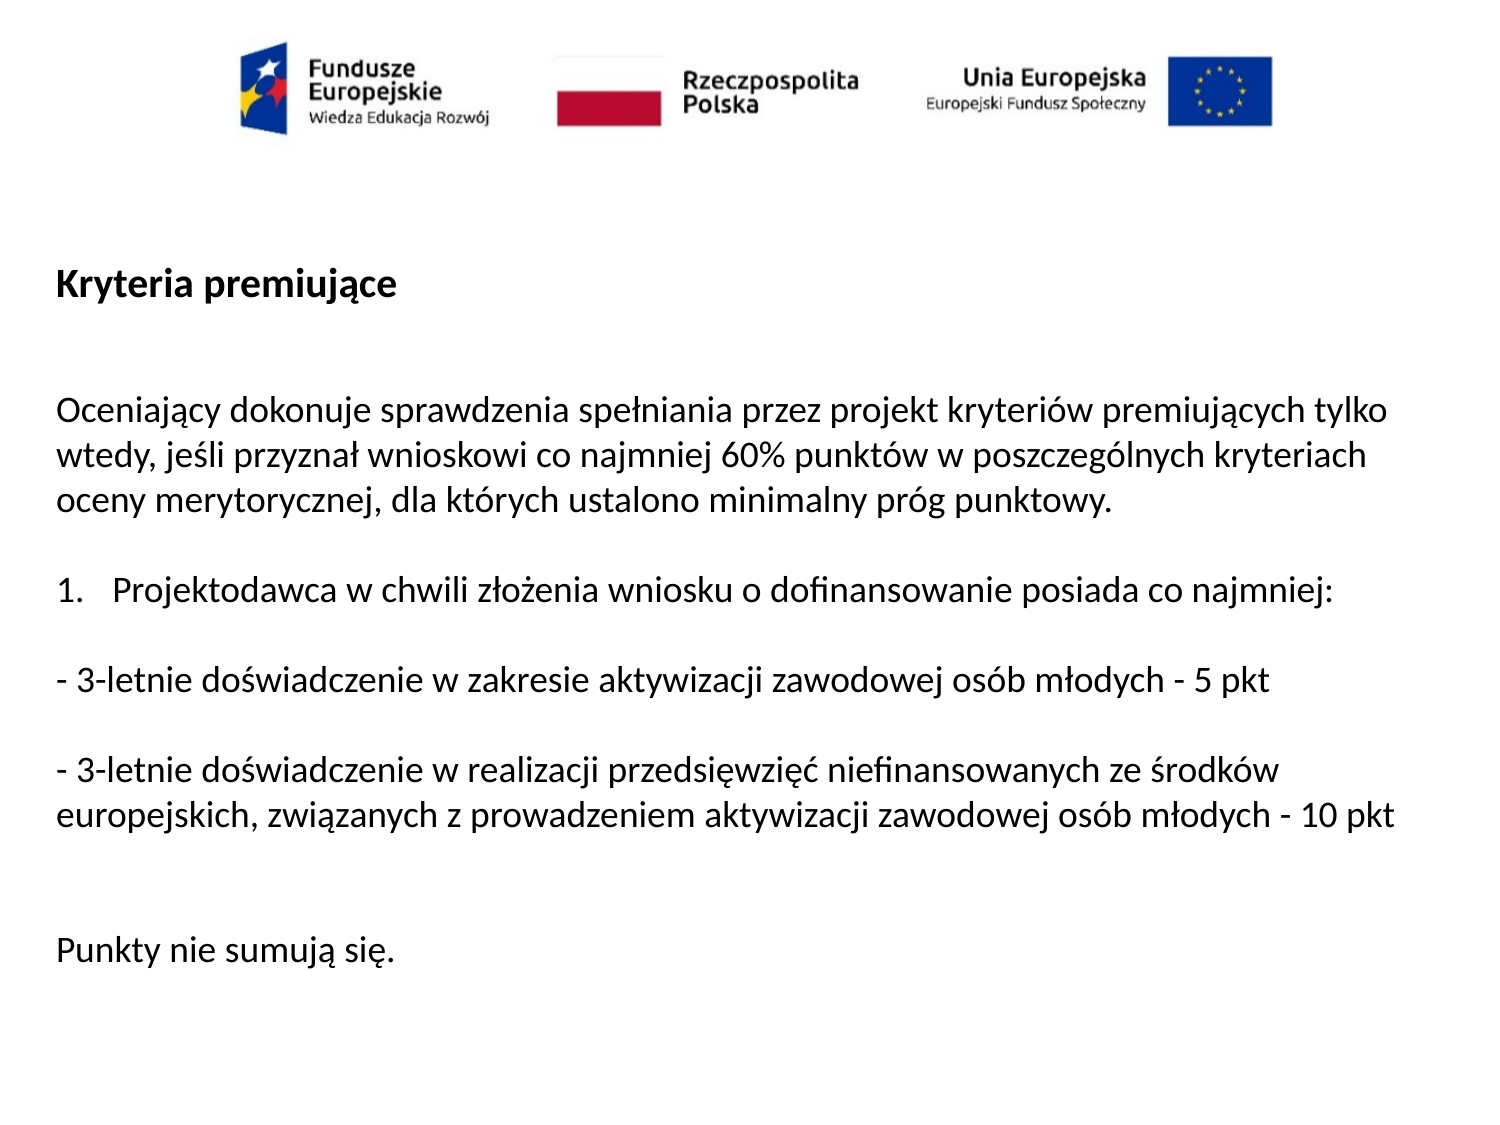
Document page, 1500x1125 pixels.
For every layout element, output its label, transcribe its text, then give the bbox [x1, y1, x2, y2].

text_box Kryteria premiujące [41, 248, 1447, 378]
text_box Oceniający dokonuje sprawdzenia spełniania przez projekt kryteriów premiujących tylko wtedy, jeśli przyznał wnioskowi co najmniej 60% punktów w poszczególnych kryteriach oceny merytorycznej, dla których ustalono minimalny próg punktowy. Projektodawca w chwili złożenia wniosku o dofinansowanie posiada co najmniej: - 3-letnie doświadczenie w zakresie aktywizacji zawodowej osób młodych - 5 pkt - 3-letnie doświadczenie w realizacji przedsięwzięć niefinansowanych ze środków europejskich, związanych z prowadzeniem aktywizacji zawodowej osób młodych - 10 pkt Punkty nie sumują się. [41, 378, 1447, 1125]
picture [218, 18, 1295, 158]
